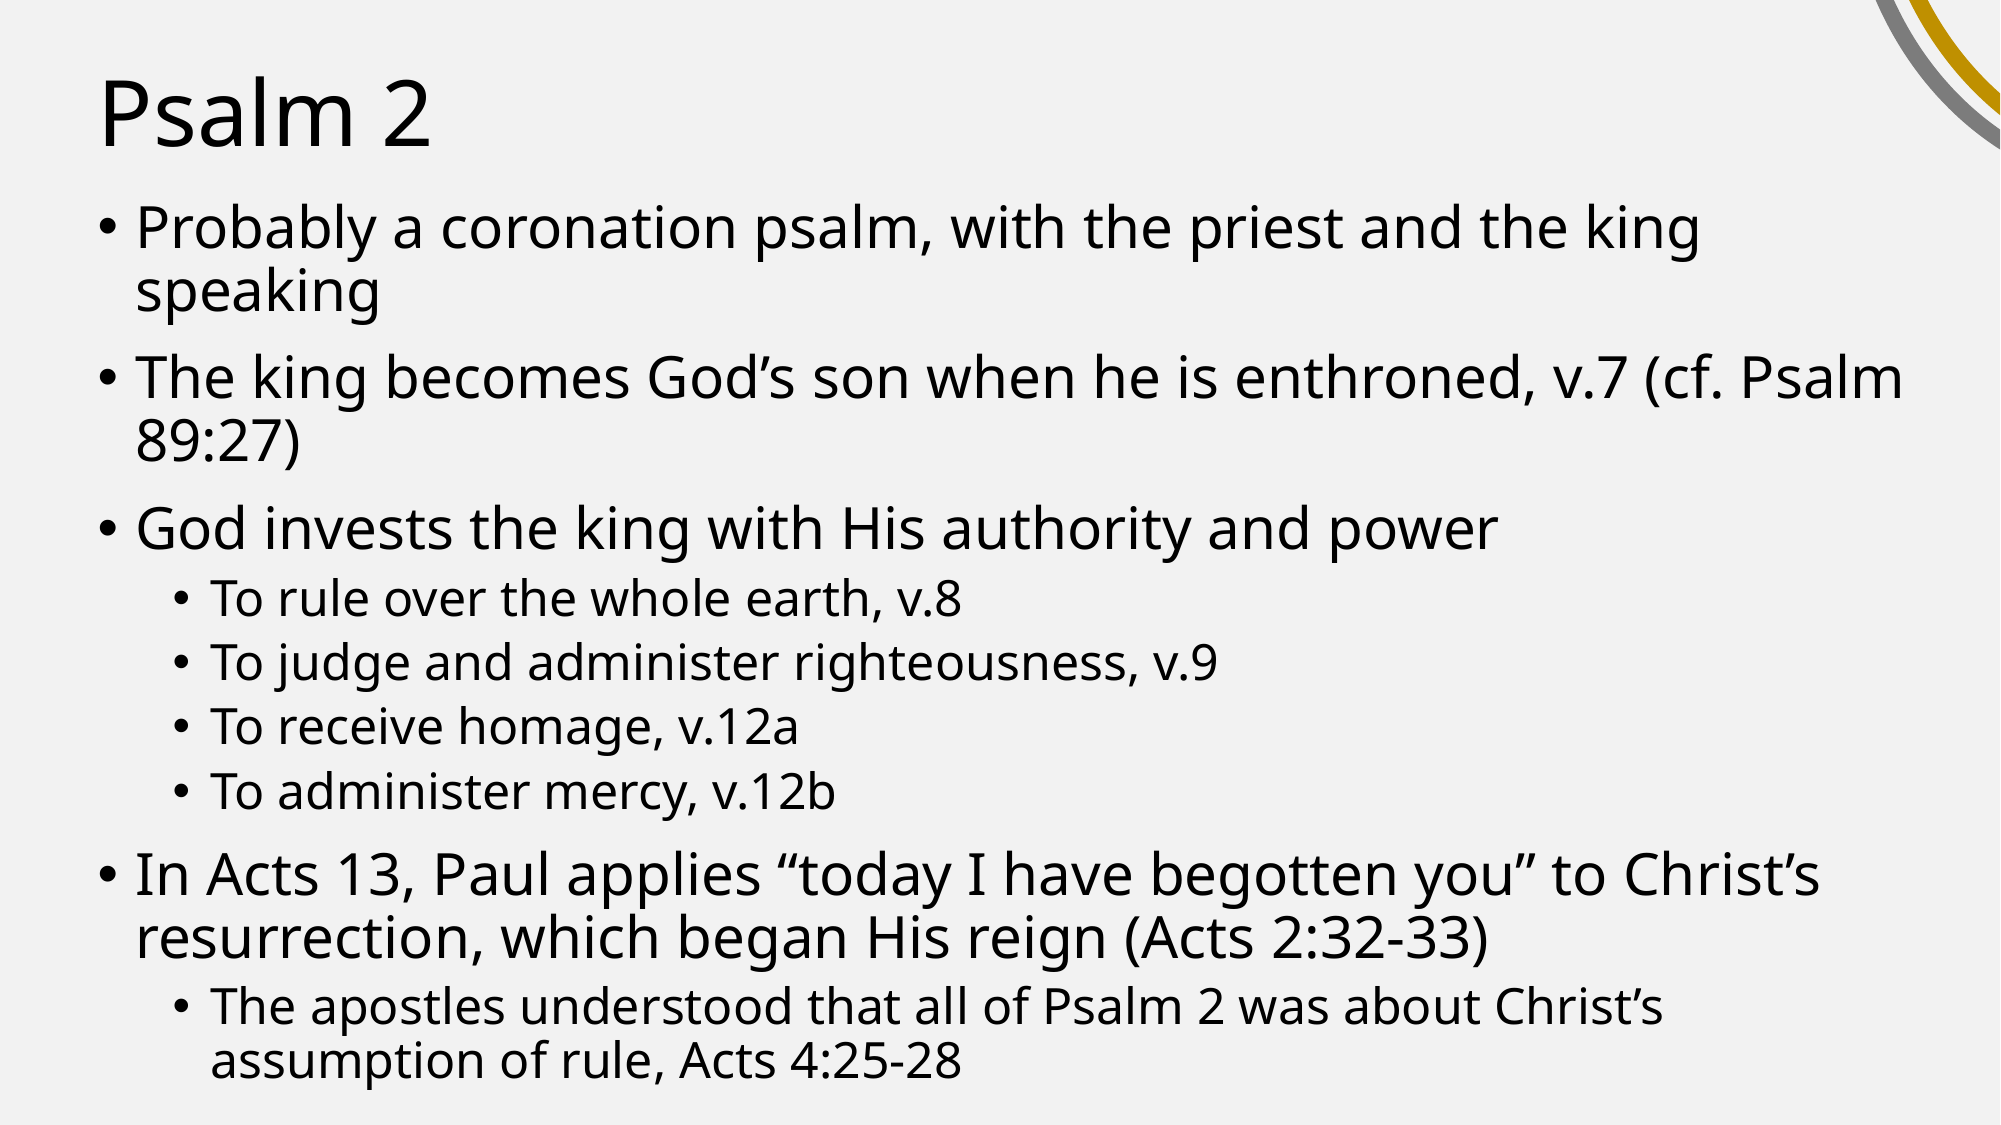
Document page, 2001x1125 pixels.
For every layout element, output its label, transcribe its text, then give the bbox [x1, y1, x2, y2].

list Probably a coronation psalm, with the priest and the king speaking The king becomes God’s son when he is enthroned, v.7 (cf. Psalm 89:27) God invests the king with His authority and power To rule over the whole earth, v.8 To judge and administer righteousness, v.9 To receive homage, v.12a To administer mercy, v.12b In Acts 13, Paul applies “today I have begotten you” to Christ’s resurrection, which began His reign (Acts 2:32-33) The apostles understood that all of Psalm 2 was about Christ’s assumption of rule, Acts 4:25-28 [82, 190, 1959, 1083]
title Psalm 2 [82, 51, 1863, 183]
